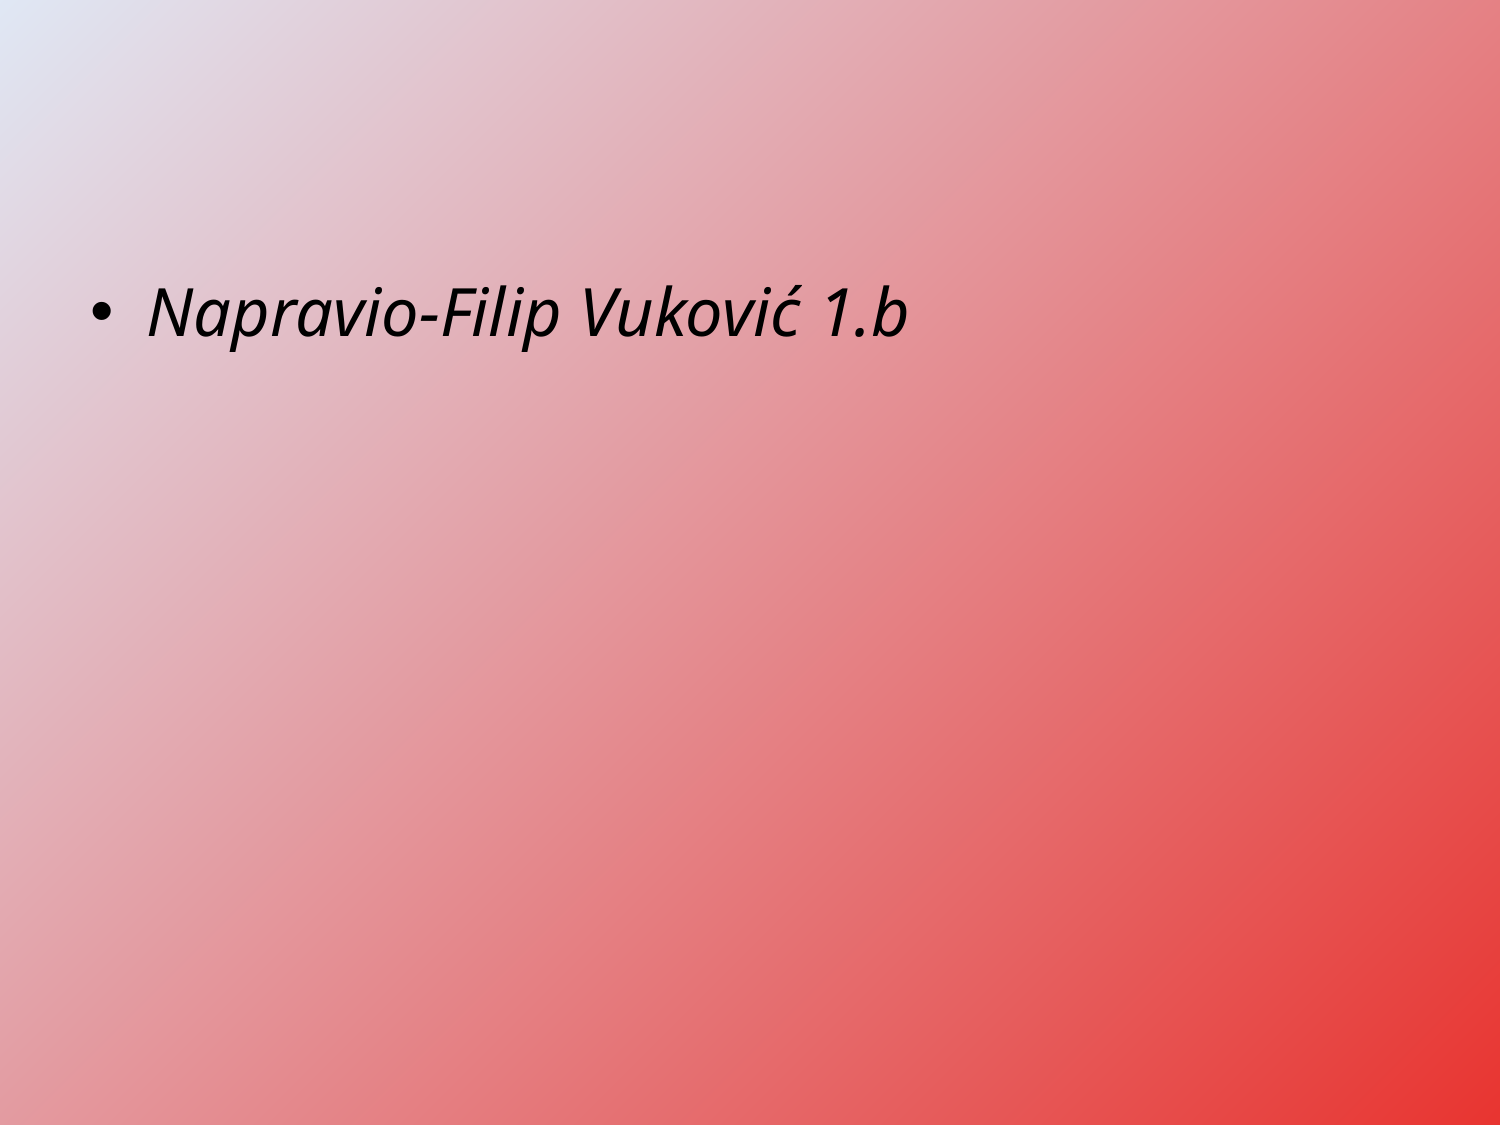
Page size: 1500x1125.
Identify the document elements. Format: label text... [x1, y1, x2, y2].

list Napravio-Filip Vuković 1.b [75, 262, 1425, 1005]
